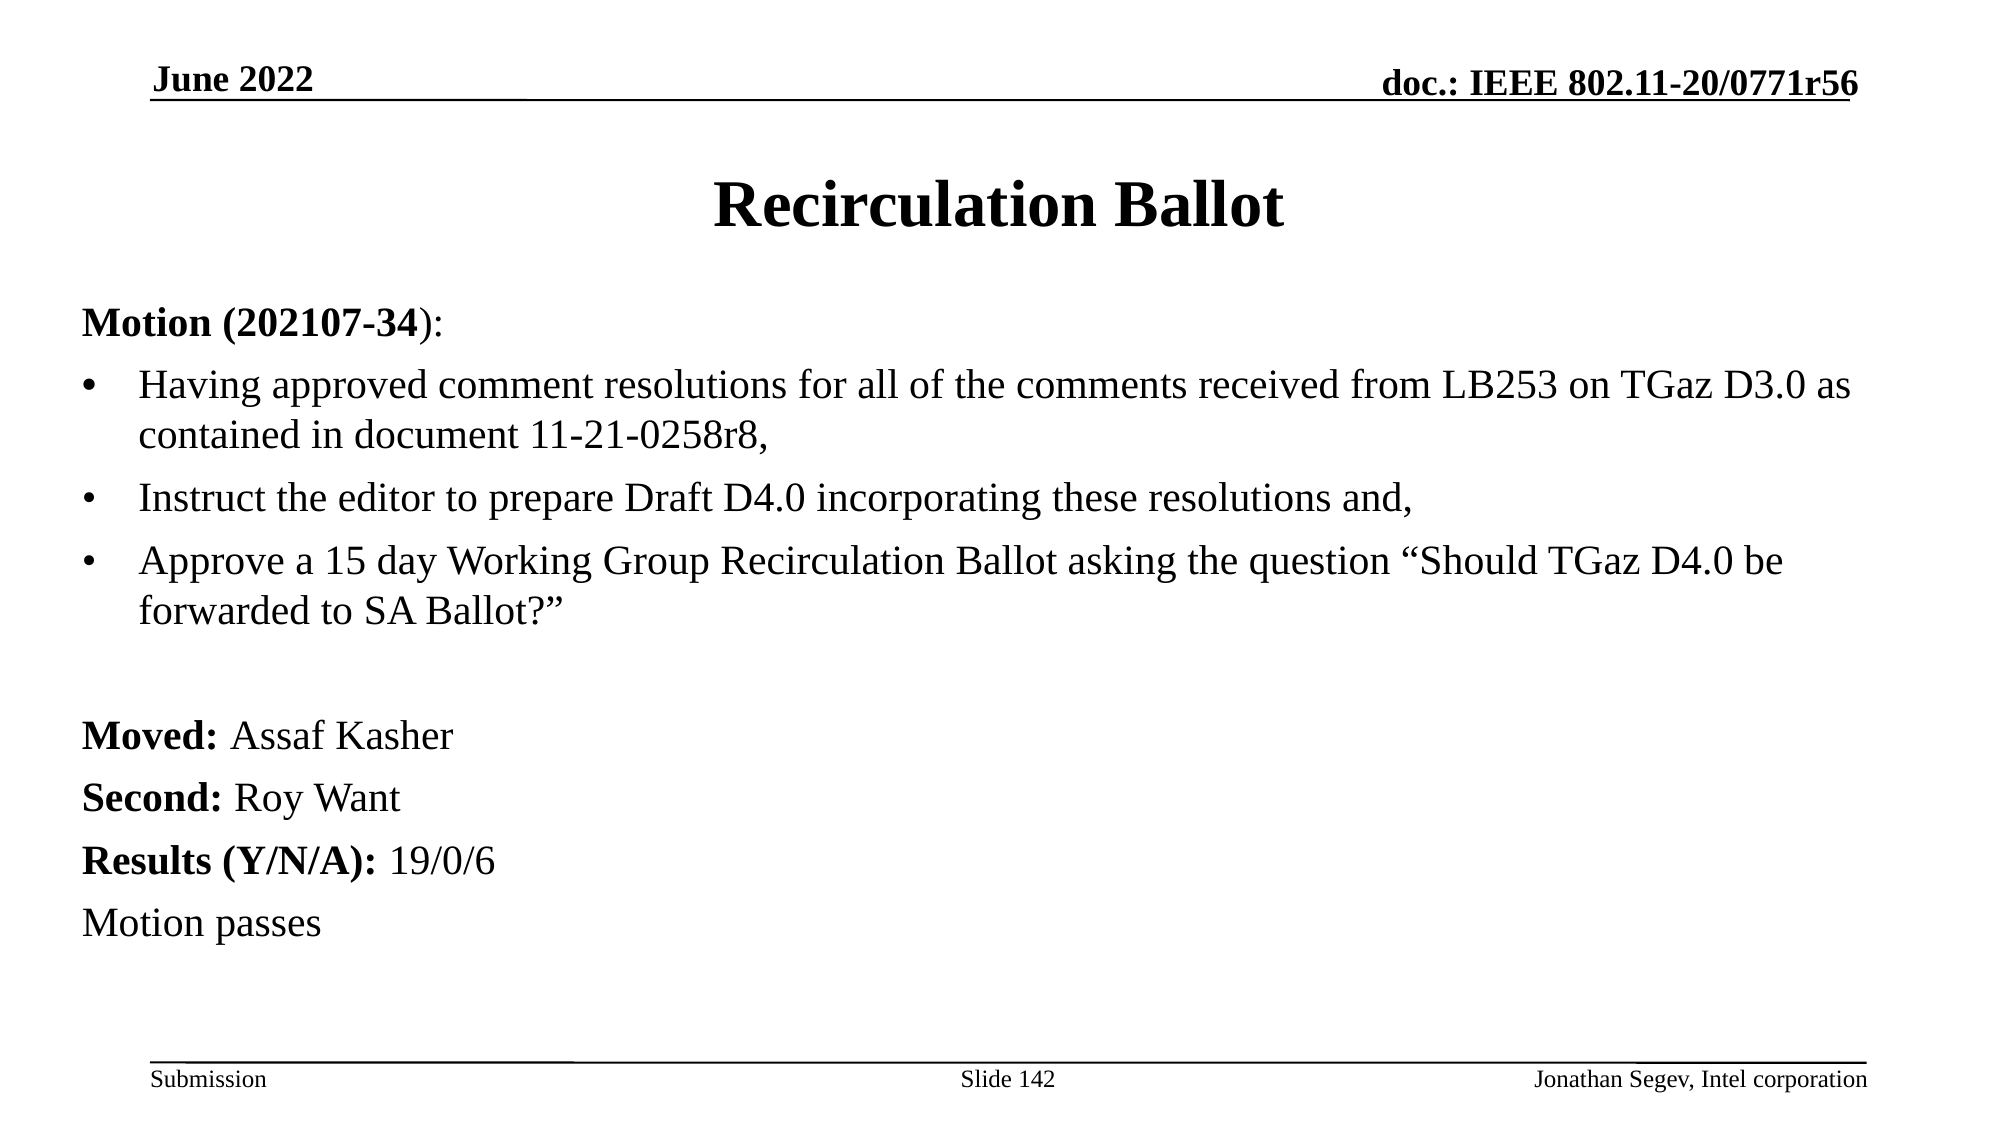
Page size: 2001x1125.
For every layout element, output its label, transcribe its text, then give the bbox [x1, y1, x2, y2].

slide_number Slide 142 [950, 1061, 1067, 1123]
title Recirculation Ballot [149, 112, 1850, 286]
list Motion (202107-34): • Having approved comment resolutions for all of the comments received from LB253 on TGaz D3.0 as contained in document 11-21-0258r8, • Instruct the editor to prepare Draft D4.0 incorporating these resolutions and, • Approve a 15 day Working Group Recirculation Ballot asking the question “Should TGaz D4.0 be forwarded to SA Ballot?” Moved: Assaf Kasher Second: Roy Want Results (Y/N/A): 19/0/6 Motion passes [66, 286, 1934, 1000]
footer Jonathan Segev, Intel corporation [1171, 1061, 1869, 1093]
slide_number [152, 54, 563, 100]
